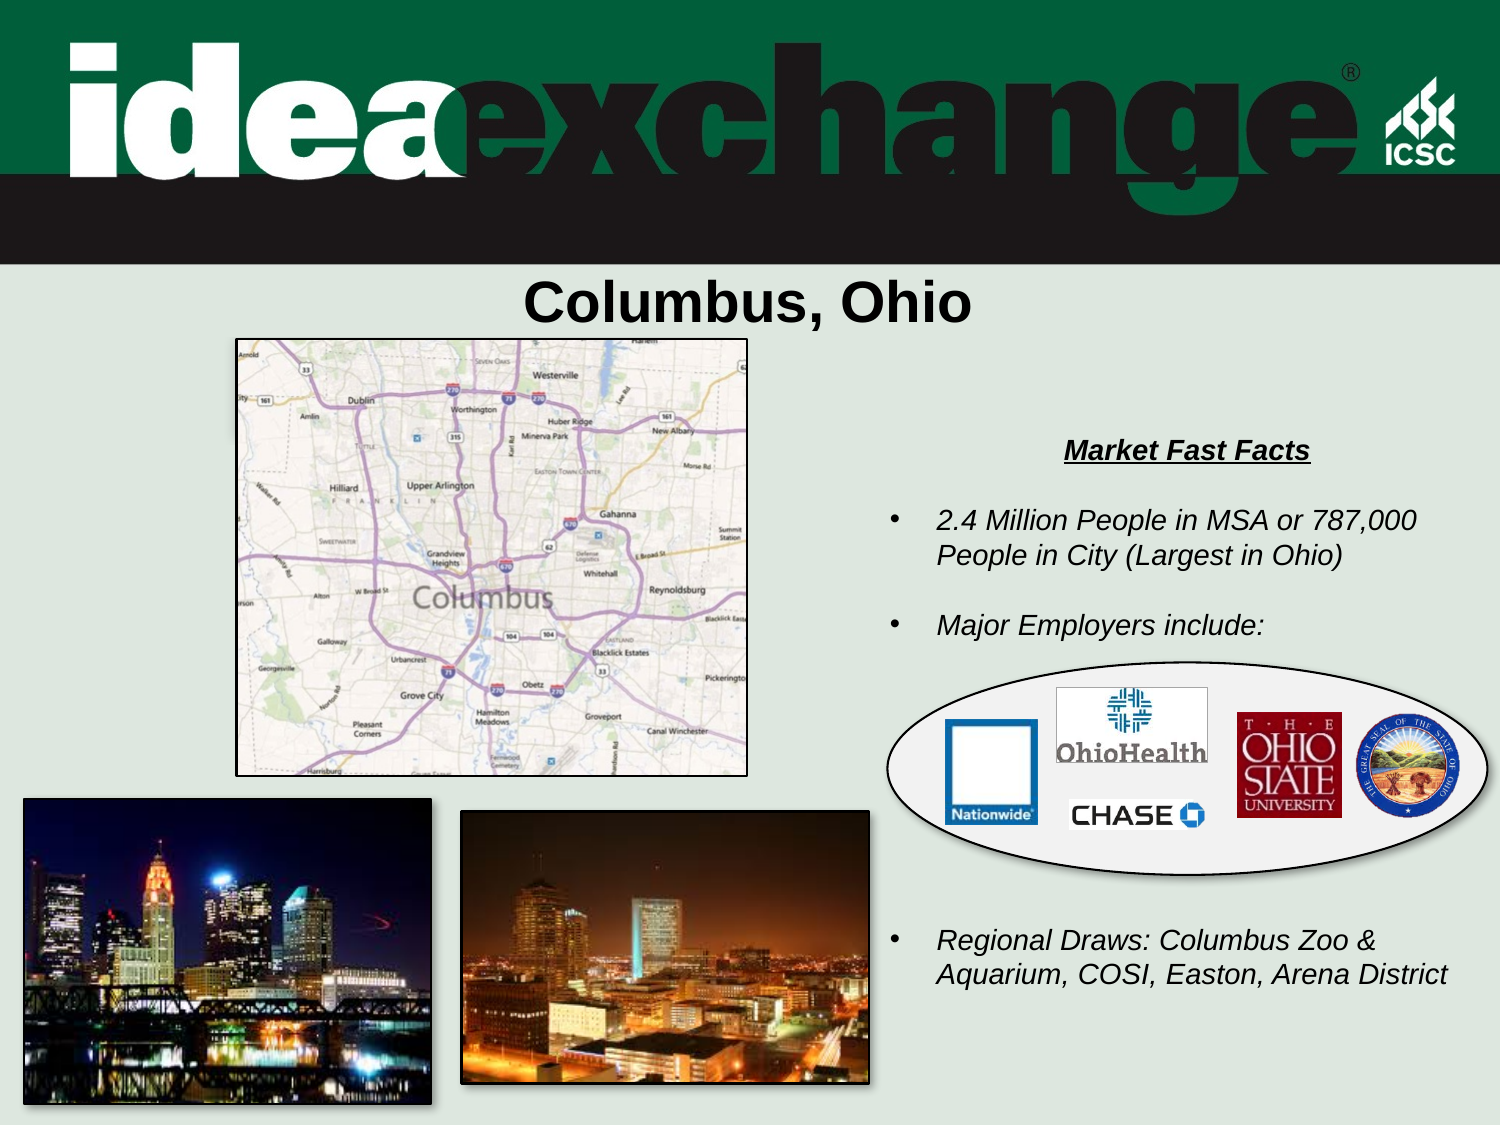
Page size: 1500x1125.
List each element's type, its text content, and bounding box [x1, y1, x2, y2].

picture [0, 0, 1500, 1125]
text_box Market Fast Facts 2.4 Million People in MSA or 787,000 People in City (Largest in Ohio) Major Employers include: Regional Draws: Columbus Zoo & Aquarium, COSI, Easton, Arena District [875, 423, 1500, 1033]
title Columbus, Ohio [0, 260, 1498, 338]
picture [1056, 687, 1207, 763]
picture [944, 719, 1038, 826]
picture [1237, 712, 1491, 818]
picture [237, 339, 747, 776]
picture [1069, 799, 1207, 831]
